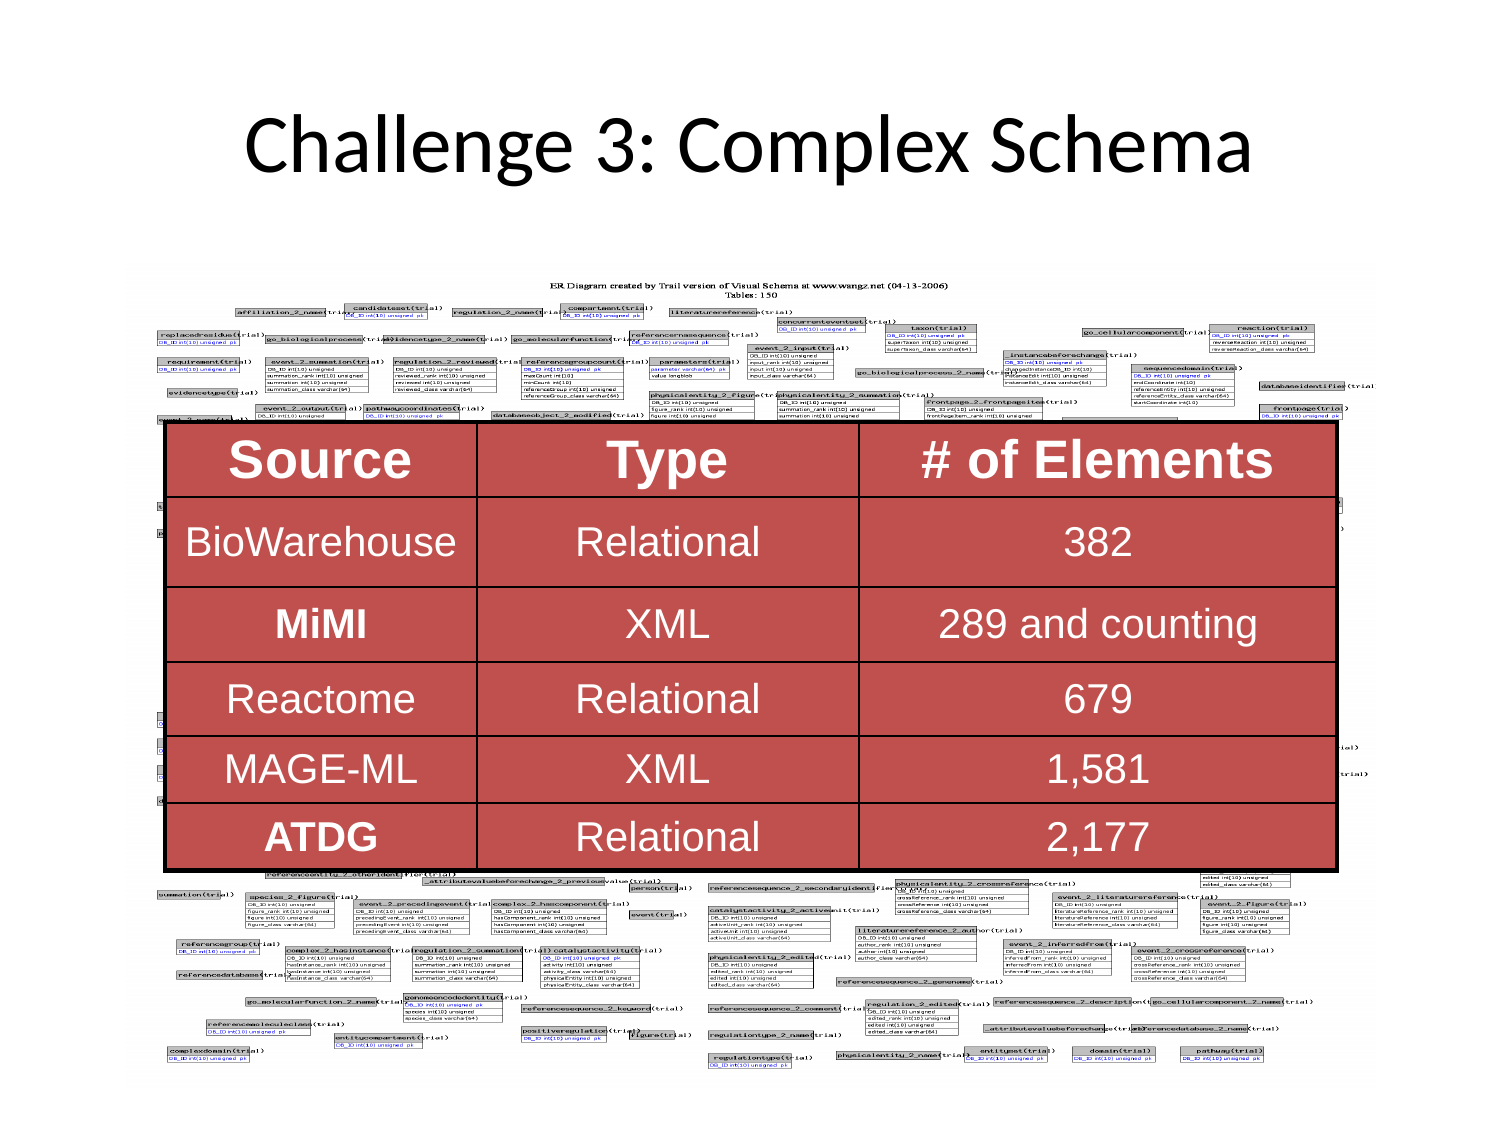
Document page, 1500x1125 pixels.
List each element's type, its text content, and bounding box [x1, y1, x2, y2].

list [124, 262, 1376, 1088]
title Challenge 3: Complex Schema [75, 45, 1425, 233]
